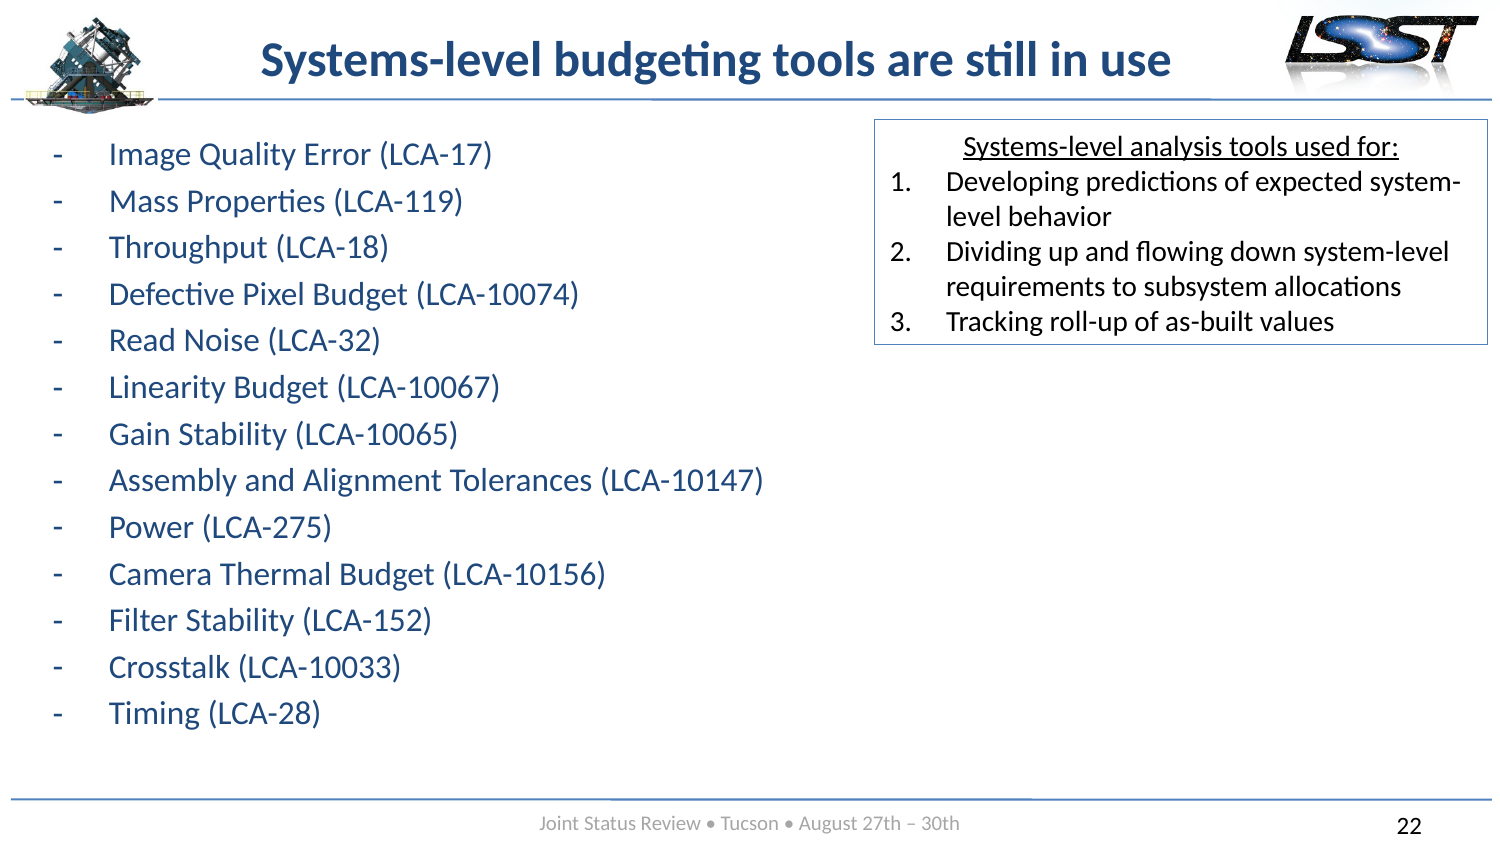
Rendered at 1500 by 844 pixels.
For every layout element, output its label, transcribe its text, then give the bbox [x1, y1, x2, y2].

text_box Systems-level analysis tools used for: Developing predictions of expected system-level behavior Dividing up and flowing down system-level requirements to subsystem allocations Tracking roll-up of as-built values [874, 119, 1488, 345]
list Image Quality Error (LCA-17) Mass Properties (LCA-119) Throughput (LCA-18) Defective Pixel Budget (LCA-10074) Read Noise (LCA-32) Linearity Budget (LCA-10067) Gain Stability (LCA-10065) Assembly and Alignment Tolerances (LCA-10147) Power (LCA-275) Camera Thermal Budget (LCA-10156) Filter Stability (LCA-152) Crosstalk (LCA-10033) Timing (LCA-28) [37, 124, 1463, 779]
picture [24, 11, 158, 114]
picture [1256, 0, 1500, 134]
title Systems-level budgeting tools are still in use [157, 21, 1276, 91]
